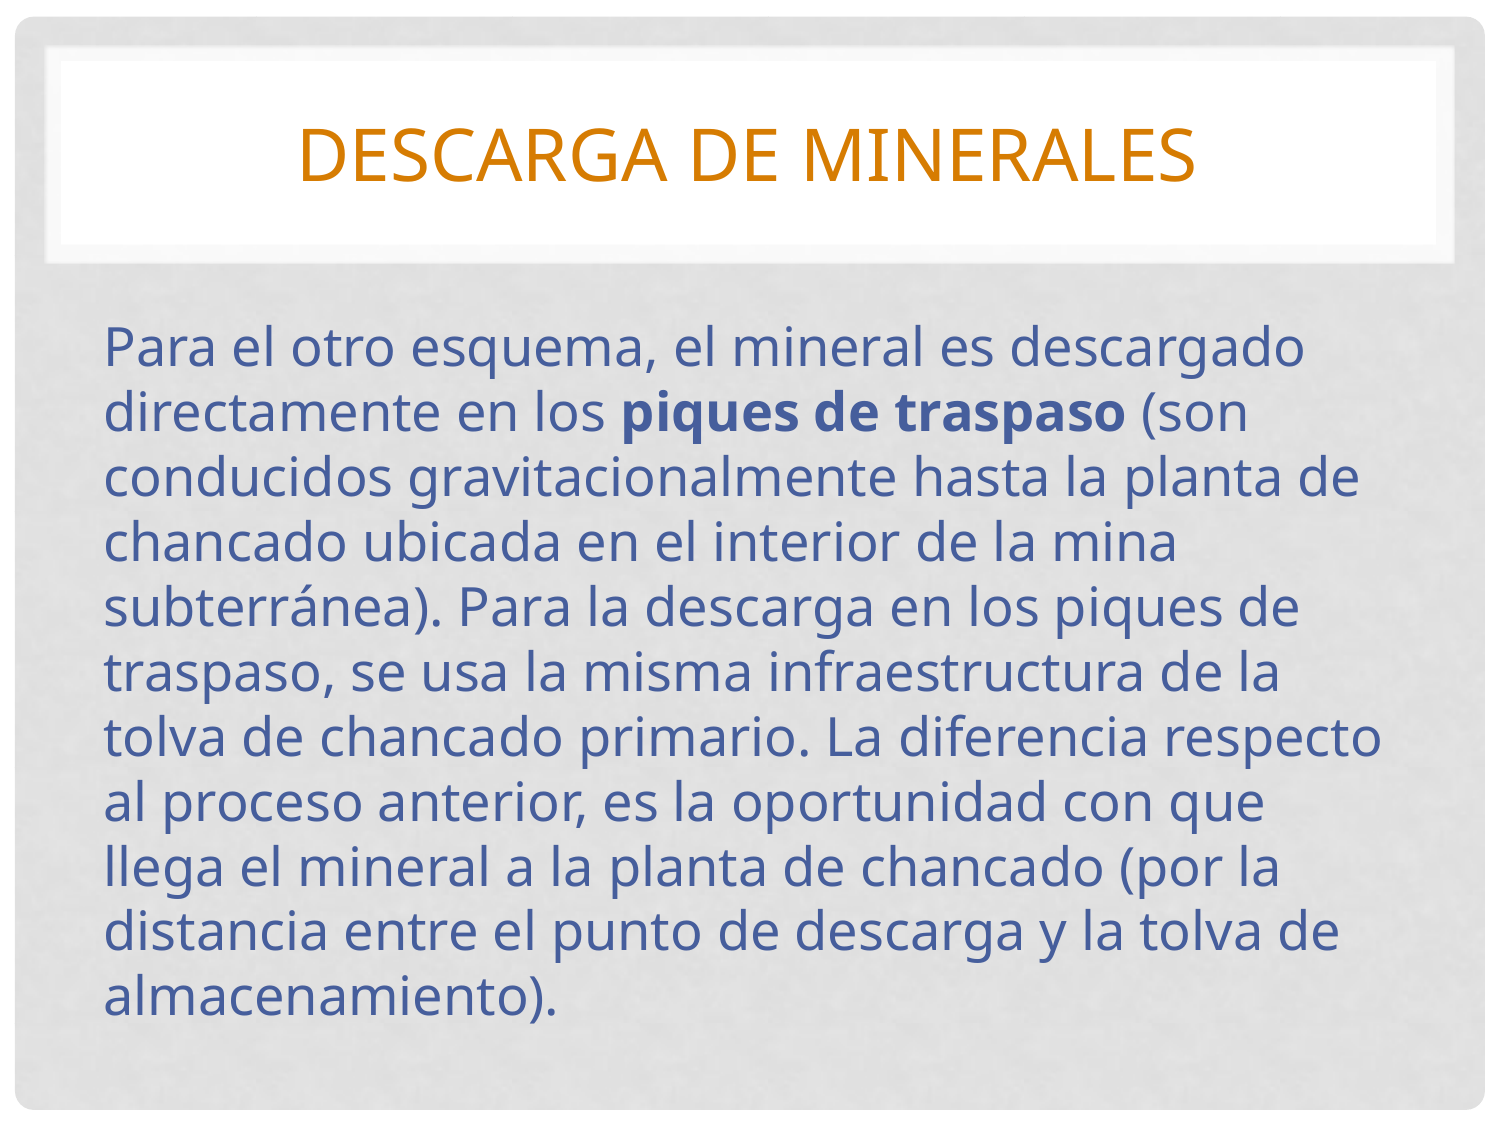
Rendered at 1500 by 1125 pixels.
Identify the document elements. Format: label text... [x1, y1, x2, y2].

list Para el otro esquema, el mineral es descargado directamente en los piques de traspaso (son conducidos gravitacionalmente hasta la planta de chancado ubicada en el interior de la mina subterránea). Para la descarga en los piques de traspaso, se usa la misma infraestructura de la tolva de chancado primario. La diferencia respecto al proceso anterior, es la oportunidad con que llega el mineral a la planta de chancado (por la distancia entre el punto de descarga y la tolva de almacenamiento). [88, 305, 1412, 1043]
title DESCARGA DE MINERALES [69, 66, 1425, 238]
